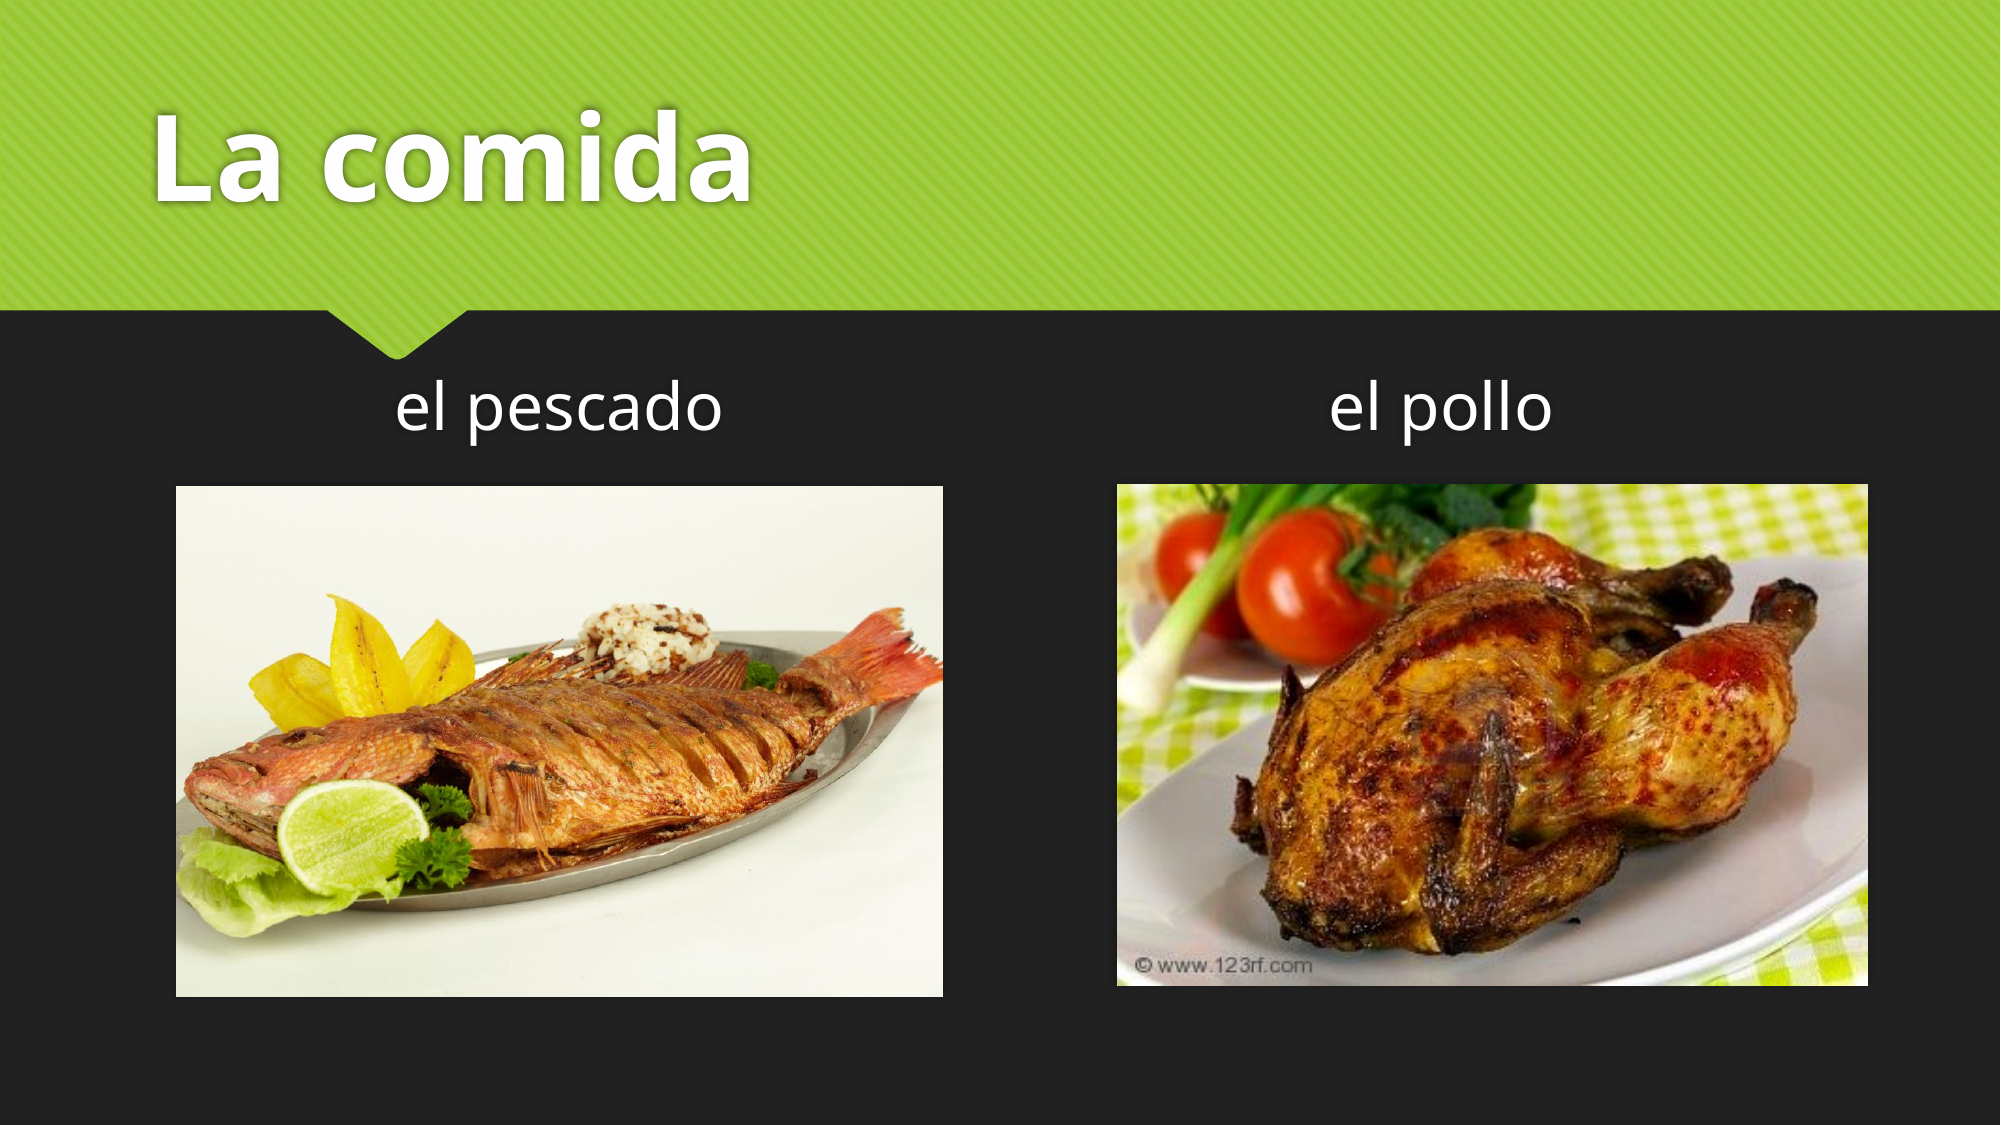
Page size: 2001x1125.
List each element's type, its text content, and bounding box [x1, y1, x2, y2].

list el pollo [1014, 356, 1868, 452]
list el pescado [133, 356, 985, 452]
title La comida [132, 73, 1868, 233]
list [176, 486, 943, 997]
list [1116, 484, 1868, 986]
